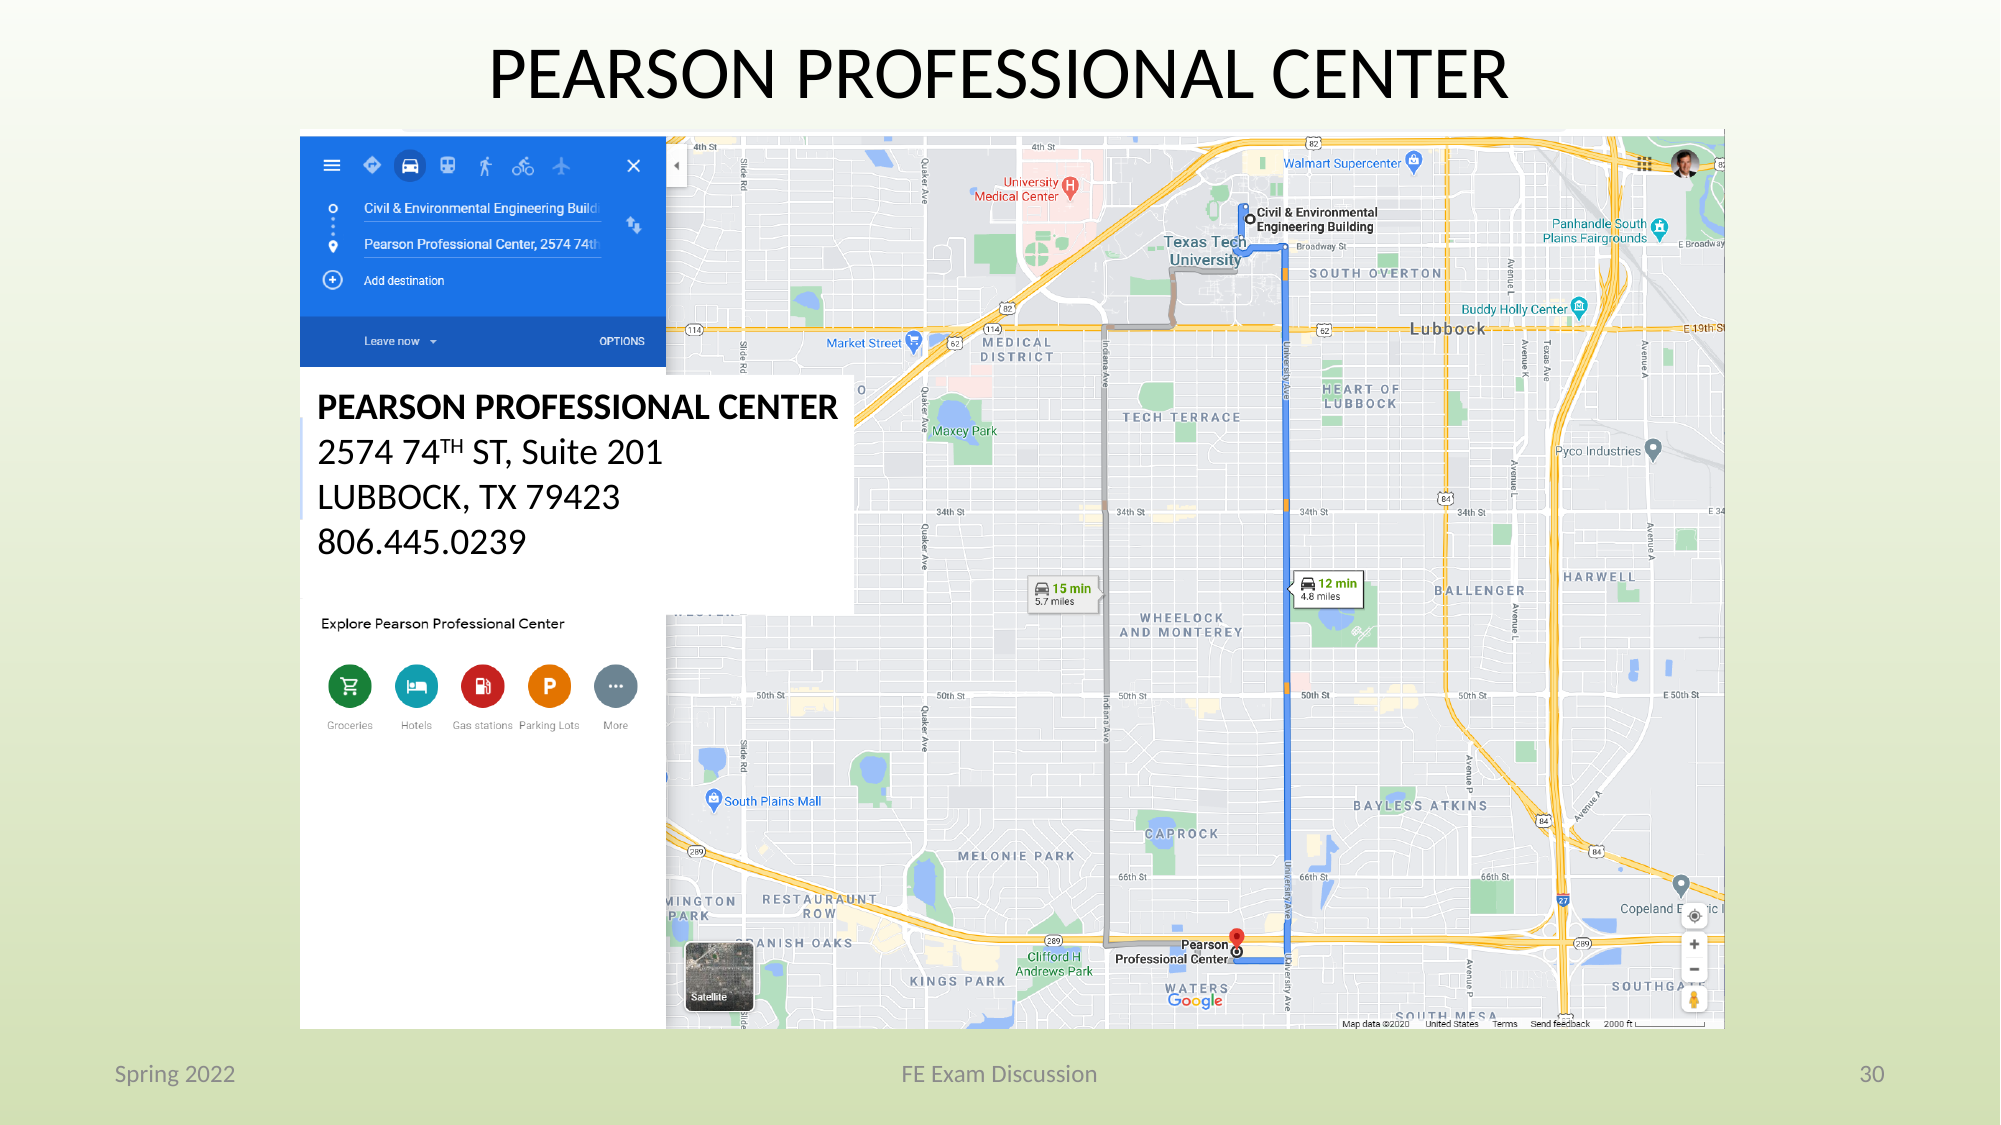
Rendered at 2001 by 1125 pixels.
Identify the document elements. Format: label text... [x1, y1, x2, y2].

slide_number Spring 2022 [99, 1042, 567, 1103]
footer FE Exam Discussion [683, 1042, 1317, 1103]
title PEARSON PROFESSIONAL CENTER [324, 22, 1675, 115]
slide_number 30 [1433, 1042, 1900, 1103]
picture [299, 129, 1726, 1029]
